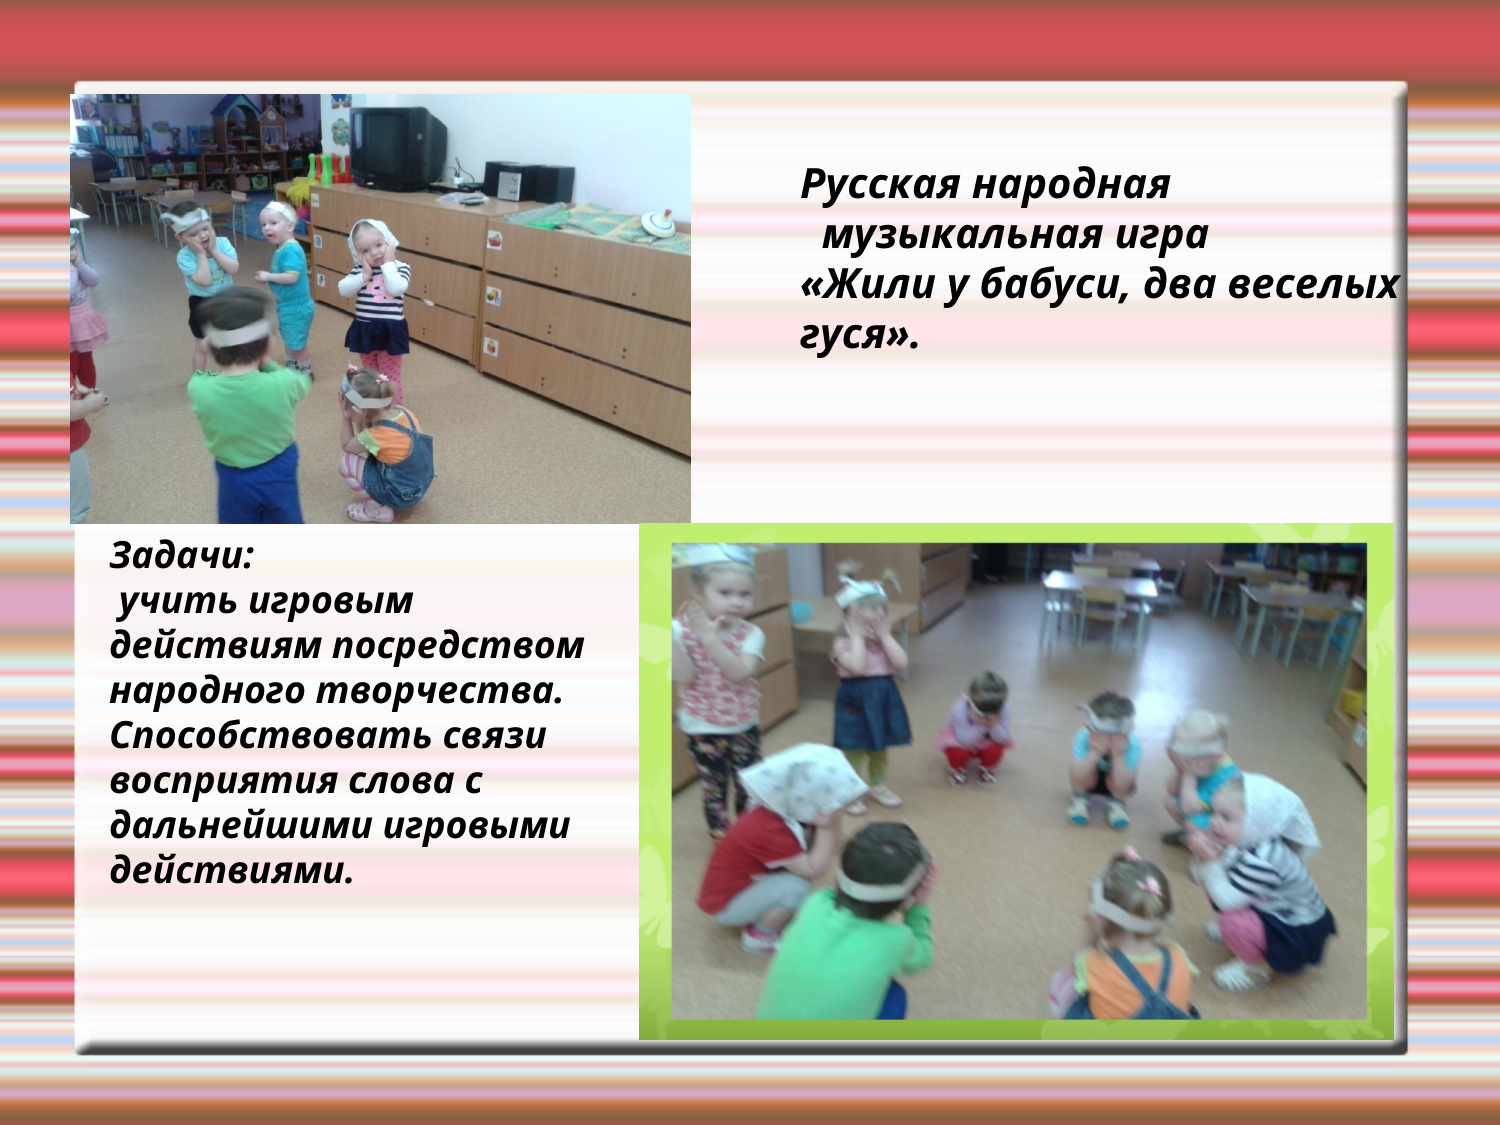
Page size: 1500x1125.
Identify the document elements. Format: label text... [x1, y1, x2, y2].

picture [0, 0, 1500, 1125]
text_box Задачи: учить игровым действиям посредством народного творчества. Способствовать связи восприятия слова с дальнейшими игровыми действиями. [94, 532, 633, 944]
text_box Русская народная музыкальная игра «Жили у бабуси, два веселых гуся». [785, 148, 1424, 404]
